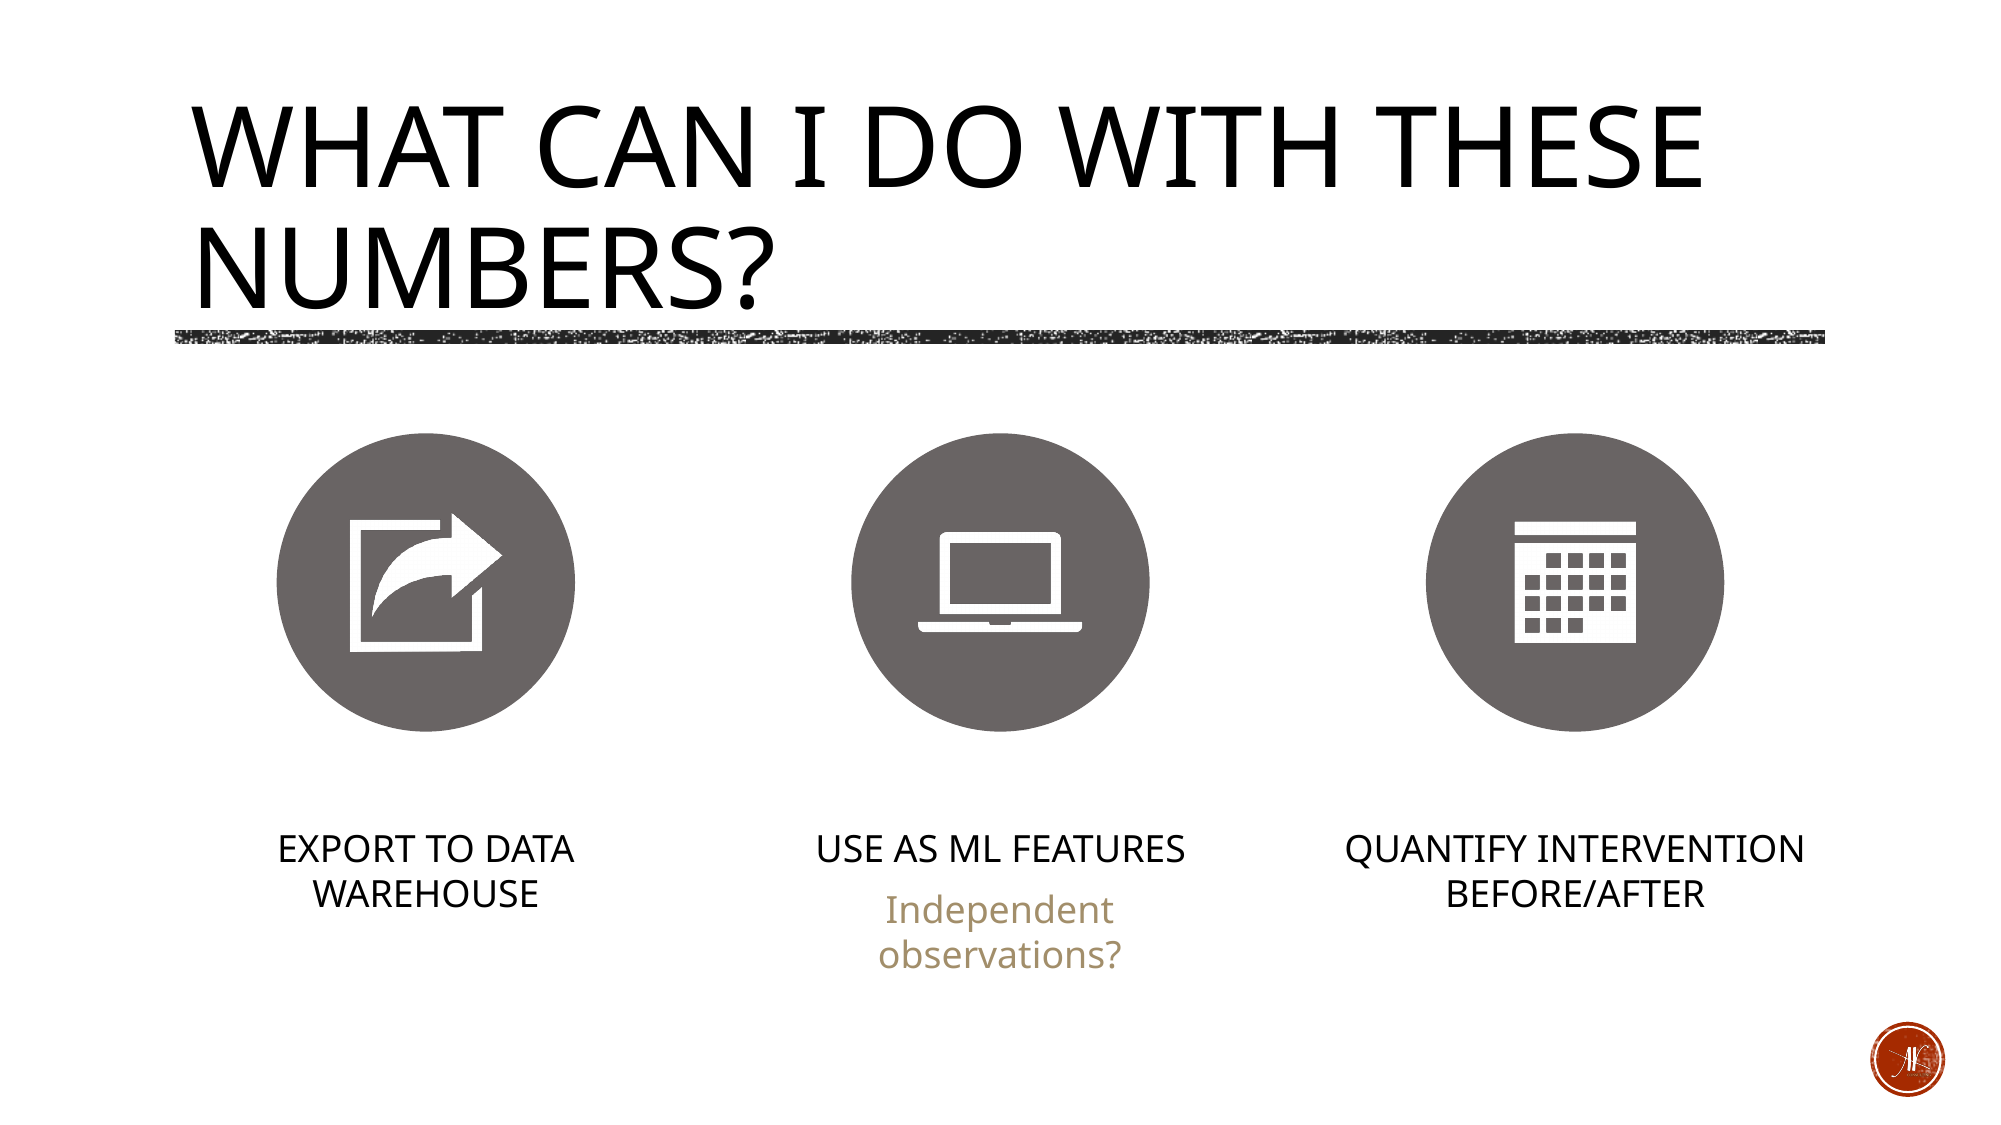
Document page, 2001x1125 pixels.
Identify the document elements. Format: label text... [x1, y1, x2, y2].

text_box [174, 329, 1826, 344]
picture [1888, 1038, 1934, 1084]
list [176, 392, 1824, 984]
title What can I do with these numbers? [175, 79, 1826, 329]
